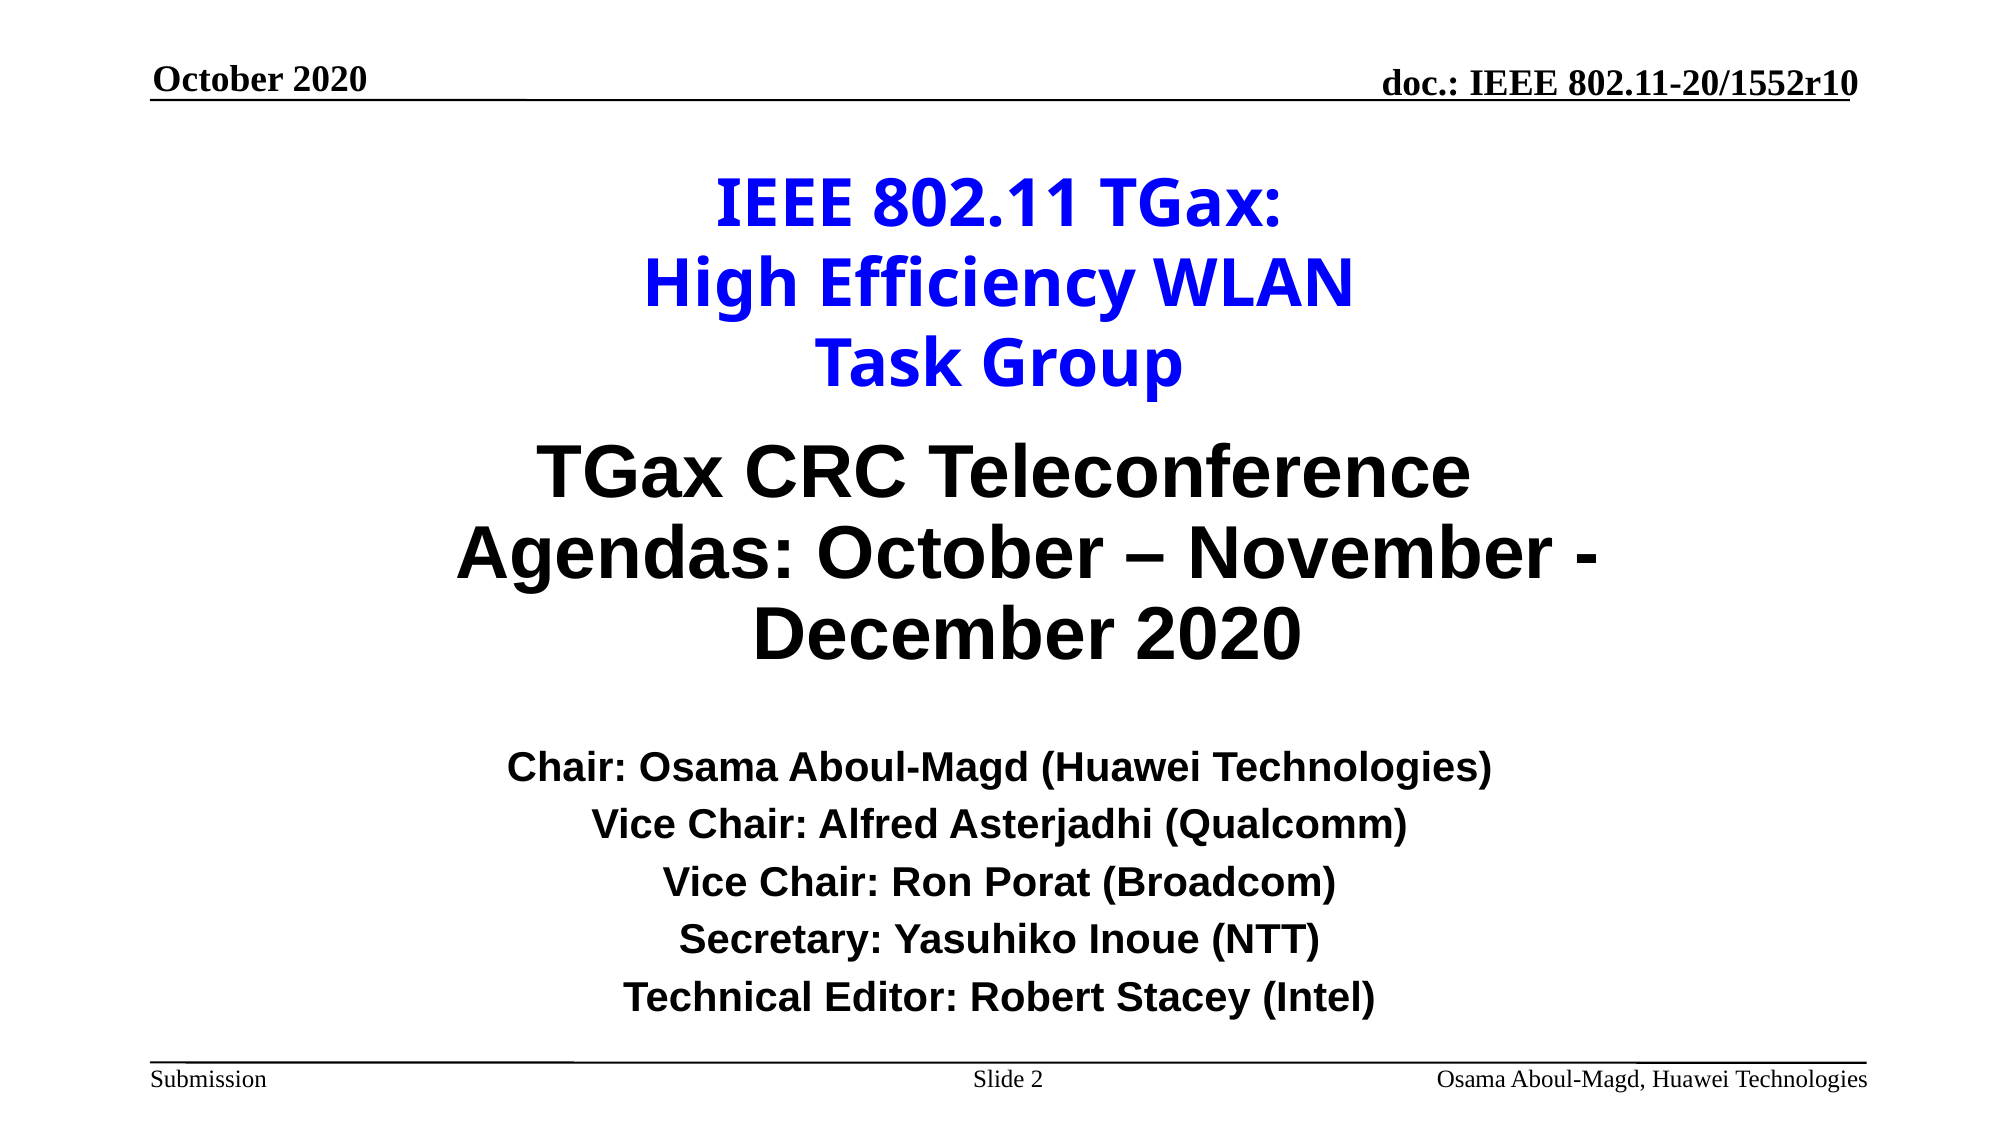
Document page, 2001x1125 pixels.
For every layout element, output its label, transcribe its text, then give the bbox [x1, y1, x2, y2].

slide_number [152, 54, 563, 100]
list TGax CRC Teleconference Agendas: October – November - December 2020 Chair: Osama Aboul-Magd (Huawei Technologies) Vice Chair: Alfred Asterjadhi (Qualcomm) Vice Chair: Ron Porat (Broadcom) Secretary: Yasuhiko Inoue (NTT) Technical Editor: Robert Stacey (Intel) [362, 424, 1638, 913]
title IEEE 802.11 TGax: High Efficiency WLAN Task Group [149, 112, 1850, 288]
footer Osama Aboul-Magd, Huawei Technologies [1171, 1061, 1869, 1093]
slide_number Slide 2 [950, 1061, 1067, 1123]
